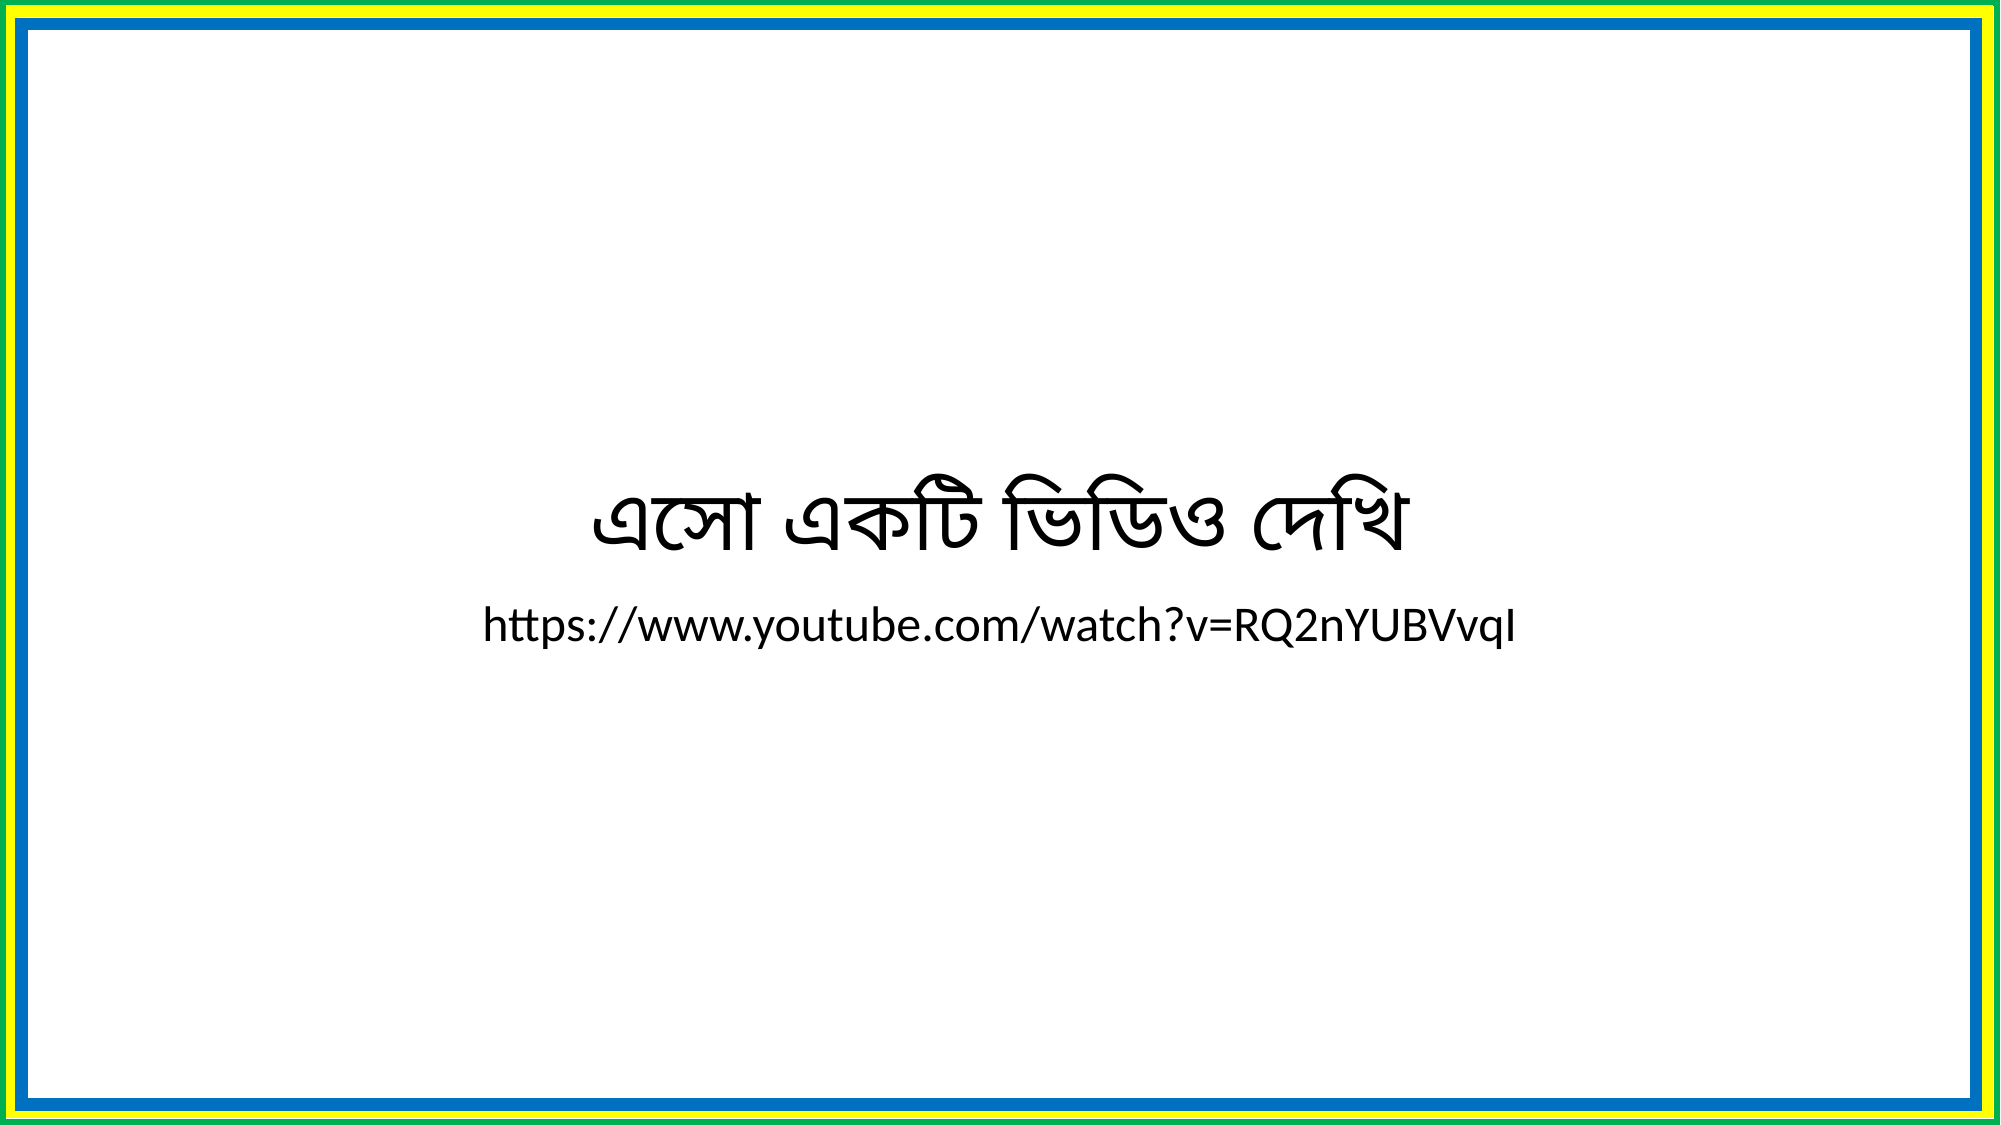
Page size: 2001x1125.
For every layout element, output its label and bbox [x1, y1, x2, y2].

text_box [0, 0, 2000, 1125]
